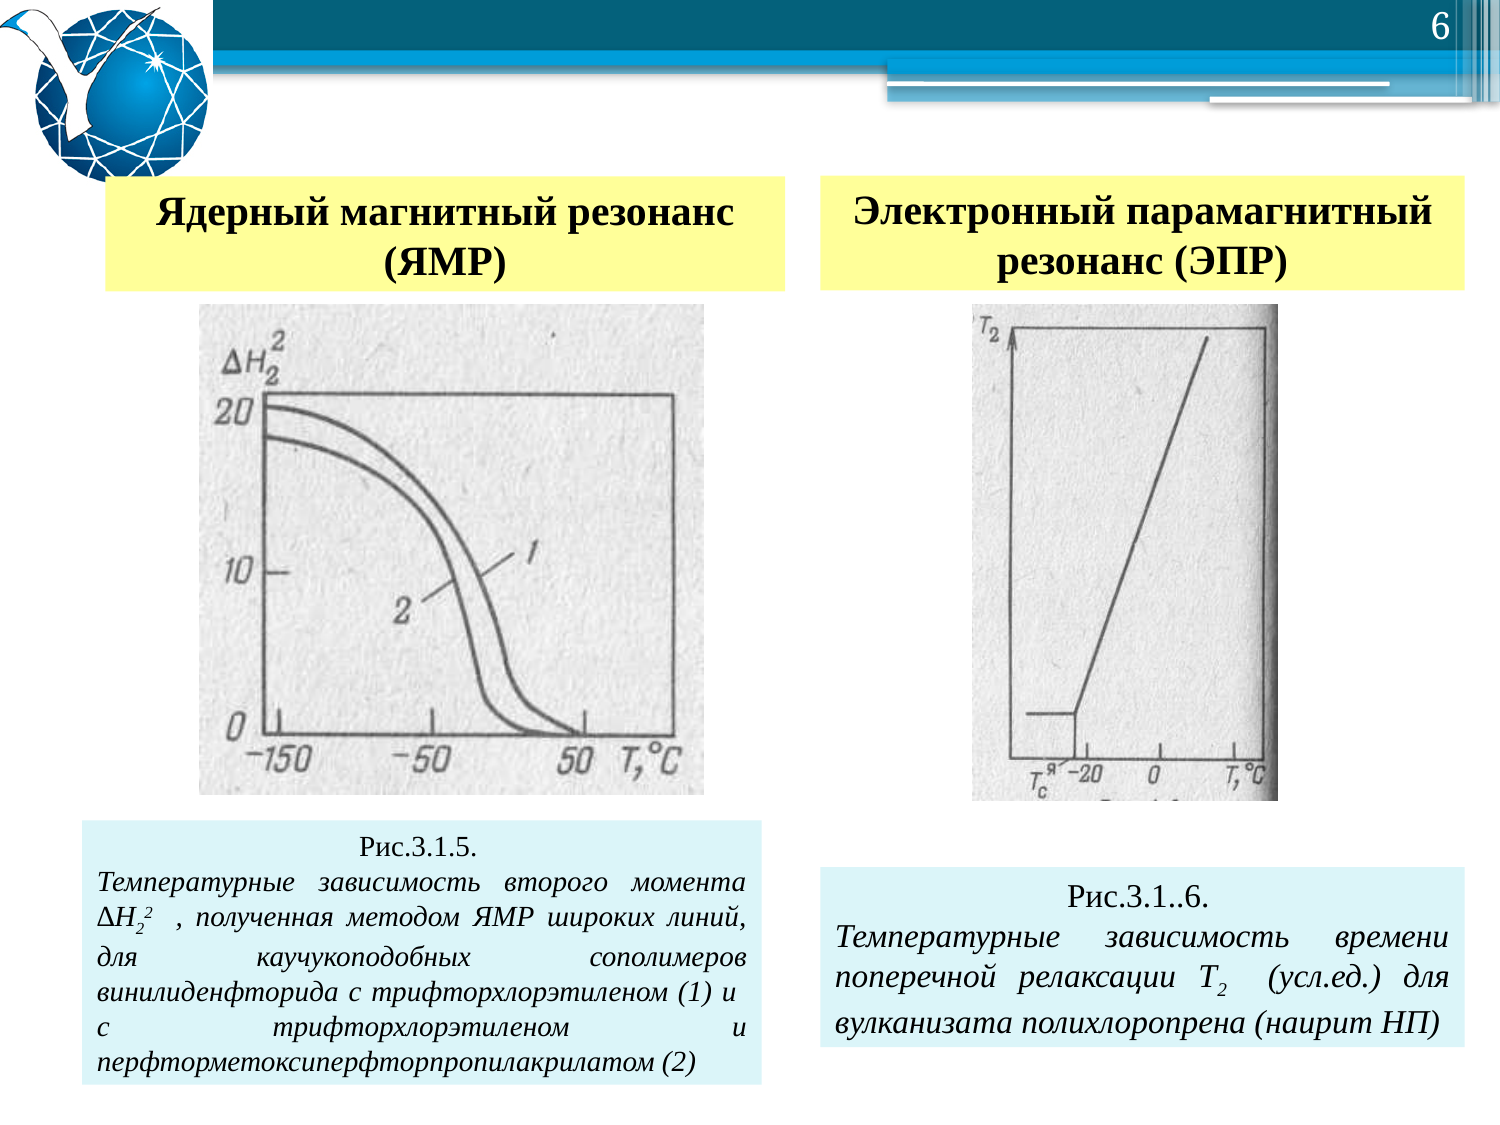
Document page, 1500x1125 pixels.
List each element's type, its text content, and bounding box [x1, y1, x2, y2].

picture [198, 304, 704, 795]
text_box Рис.3.1..6. Температурные зависимость времени поперечной релаксации Т2 (усл.ед.) для вулканизата полихлоропрена (наирит НП) [820, 867, 1465, 1048]
picture [0, 0, 213, 188]
slide_number 6 [1341, 0, 1466, 61]
text_box Ядерный магнитный резонанс (ЯМР) [105, 176, 786, 292]
picture [972, 304, 1278, 802]
text_box Рис.3.1.5. Температурные зависимость второго момента ∆Н22 , полученная методом ЯМР широких линий, для каучукоподобных сополимеров винилиденфторида с трифторхлорэтиленом (1) и с трифторхлорэтиленом и перфторметоксиперфторпропилакрилатом (2) [82, 820, 762, 1085]
text_box Электронный парамагнитный резонанс (ЭПР) [820, 175, 1465, 291]
